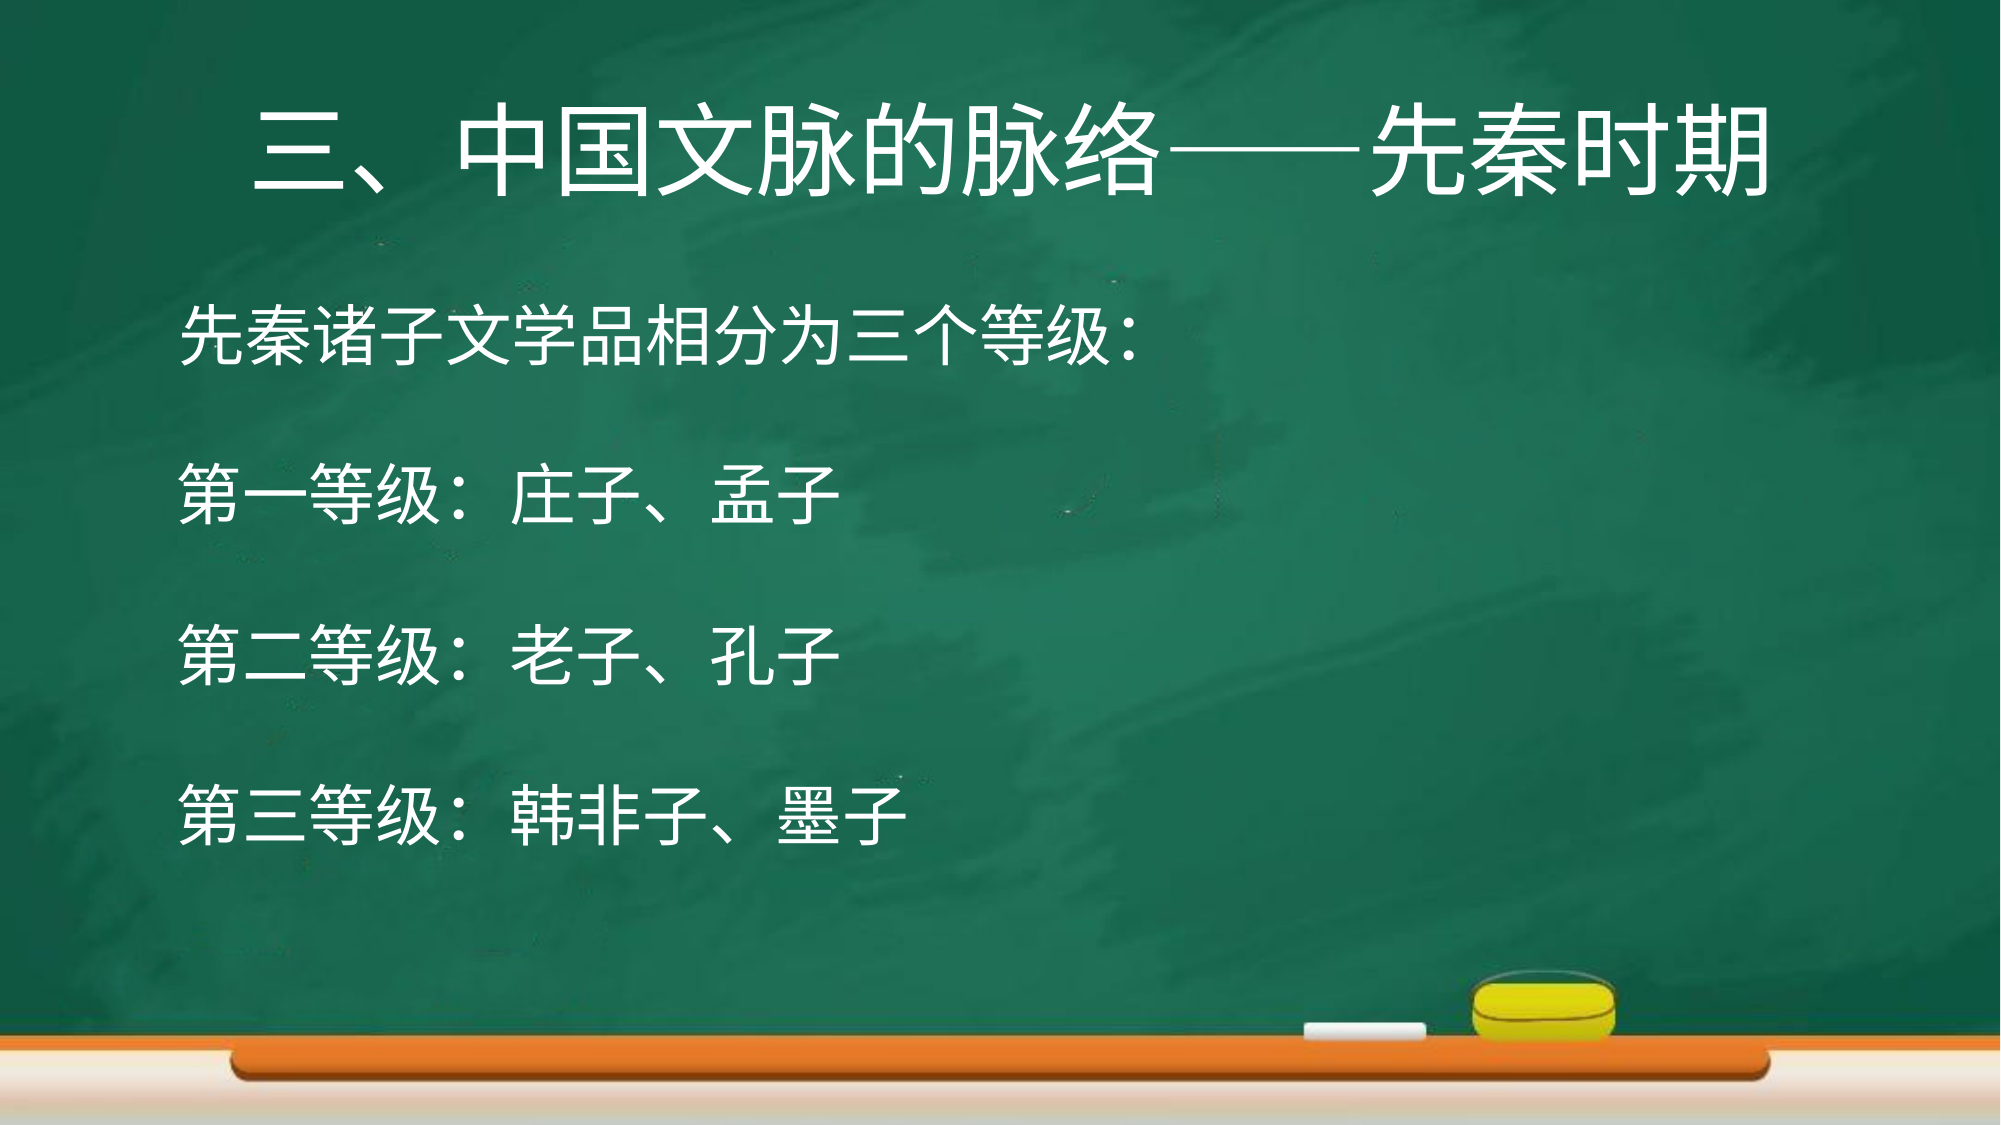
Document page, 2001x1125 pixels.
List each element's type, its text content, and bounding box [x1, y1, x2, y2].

title 三、中国文脉的脉络——先秦时期 [233, 90, 1794, 220]
text_box 先秦诸子文学品相分为三个等级： 第一等级：庄子、孟子 第二等级：老子、孔子 第三等级：韩非子、墨子 [54, 286, 1933, 864]
picture [0, 0, 2001, 1125]
